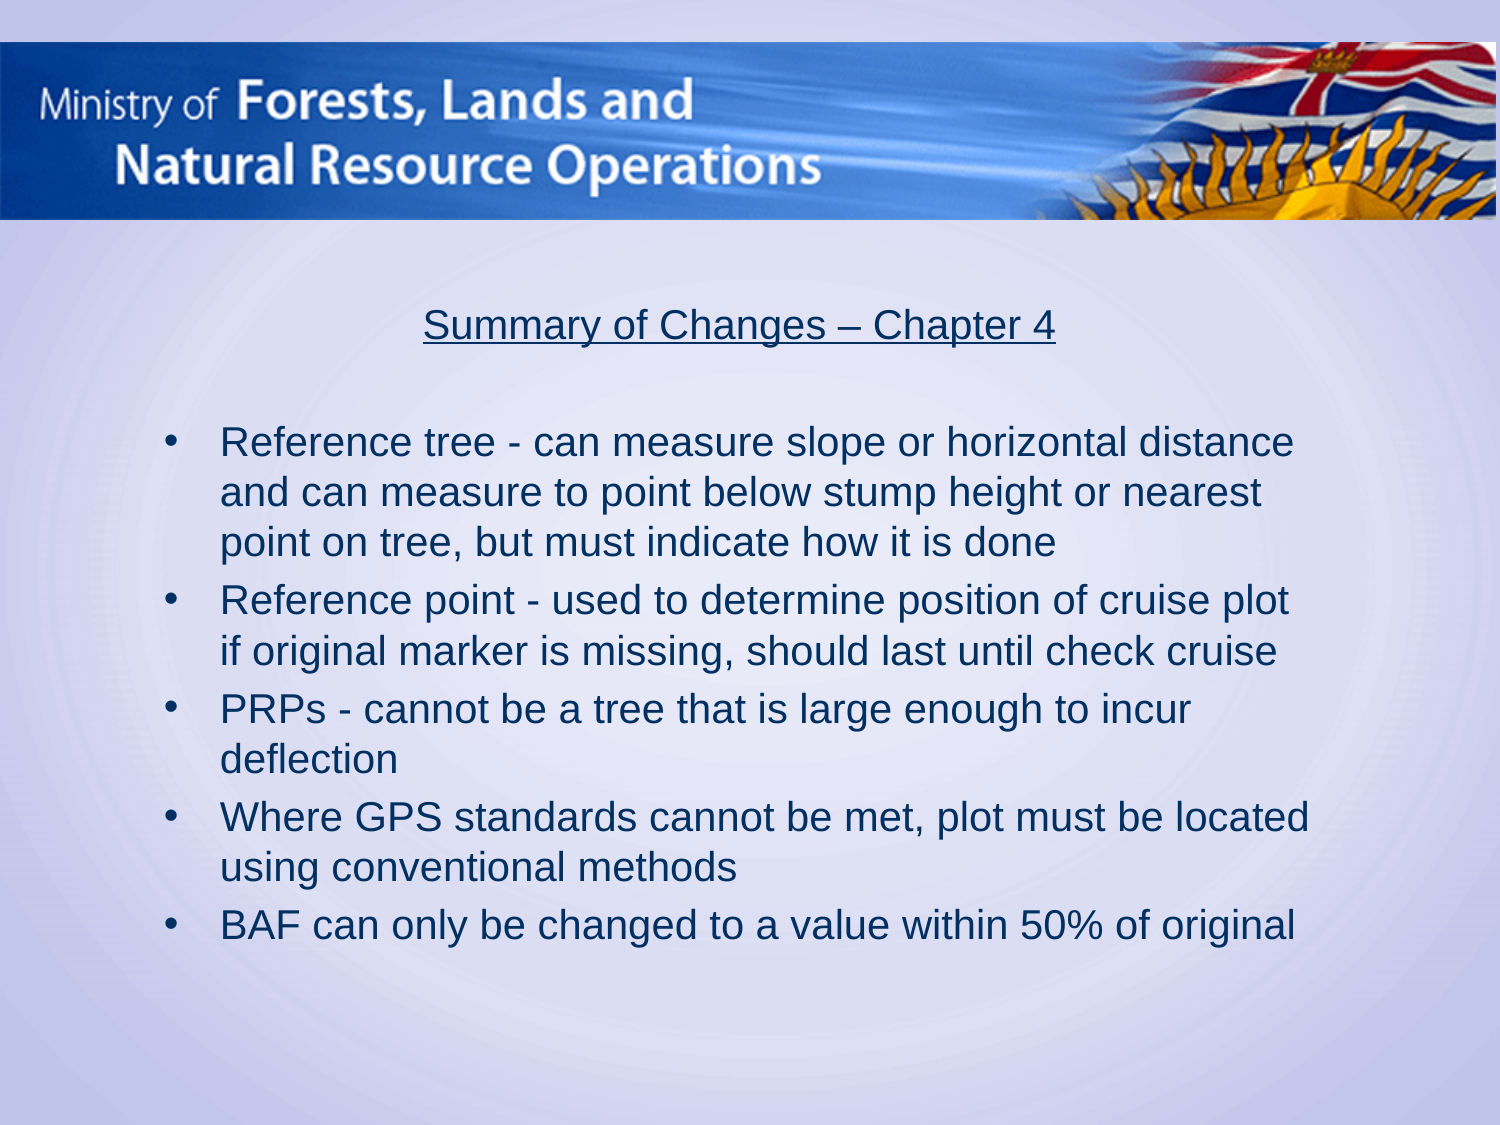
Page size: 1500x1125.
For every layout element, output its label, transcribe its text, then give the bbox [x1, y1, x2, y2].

picture [0, 0, 1500, 1125]
text_box Summary of Changes – Chapter 4 Reference tree - can measure slope or horizontal distance and can measure to point below stump height or nearest point on tree, but must indicate how it is done Reference point - used to determine position of cruise plot if original marker is missing, should last until check cruise PRPs - cannot be a tree that is large enough to incur deflection Where GPS standards cannot be met, plot must be located using conventional methods BAF can only be changed to a value within 50% of original [148, 290, 1331, 1073]
